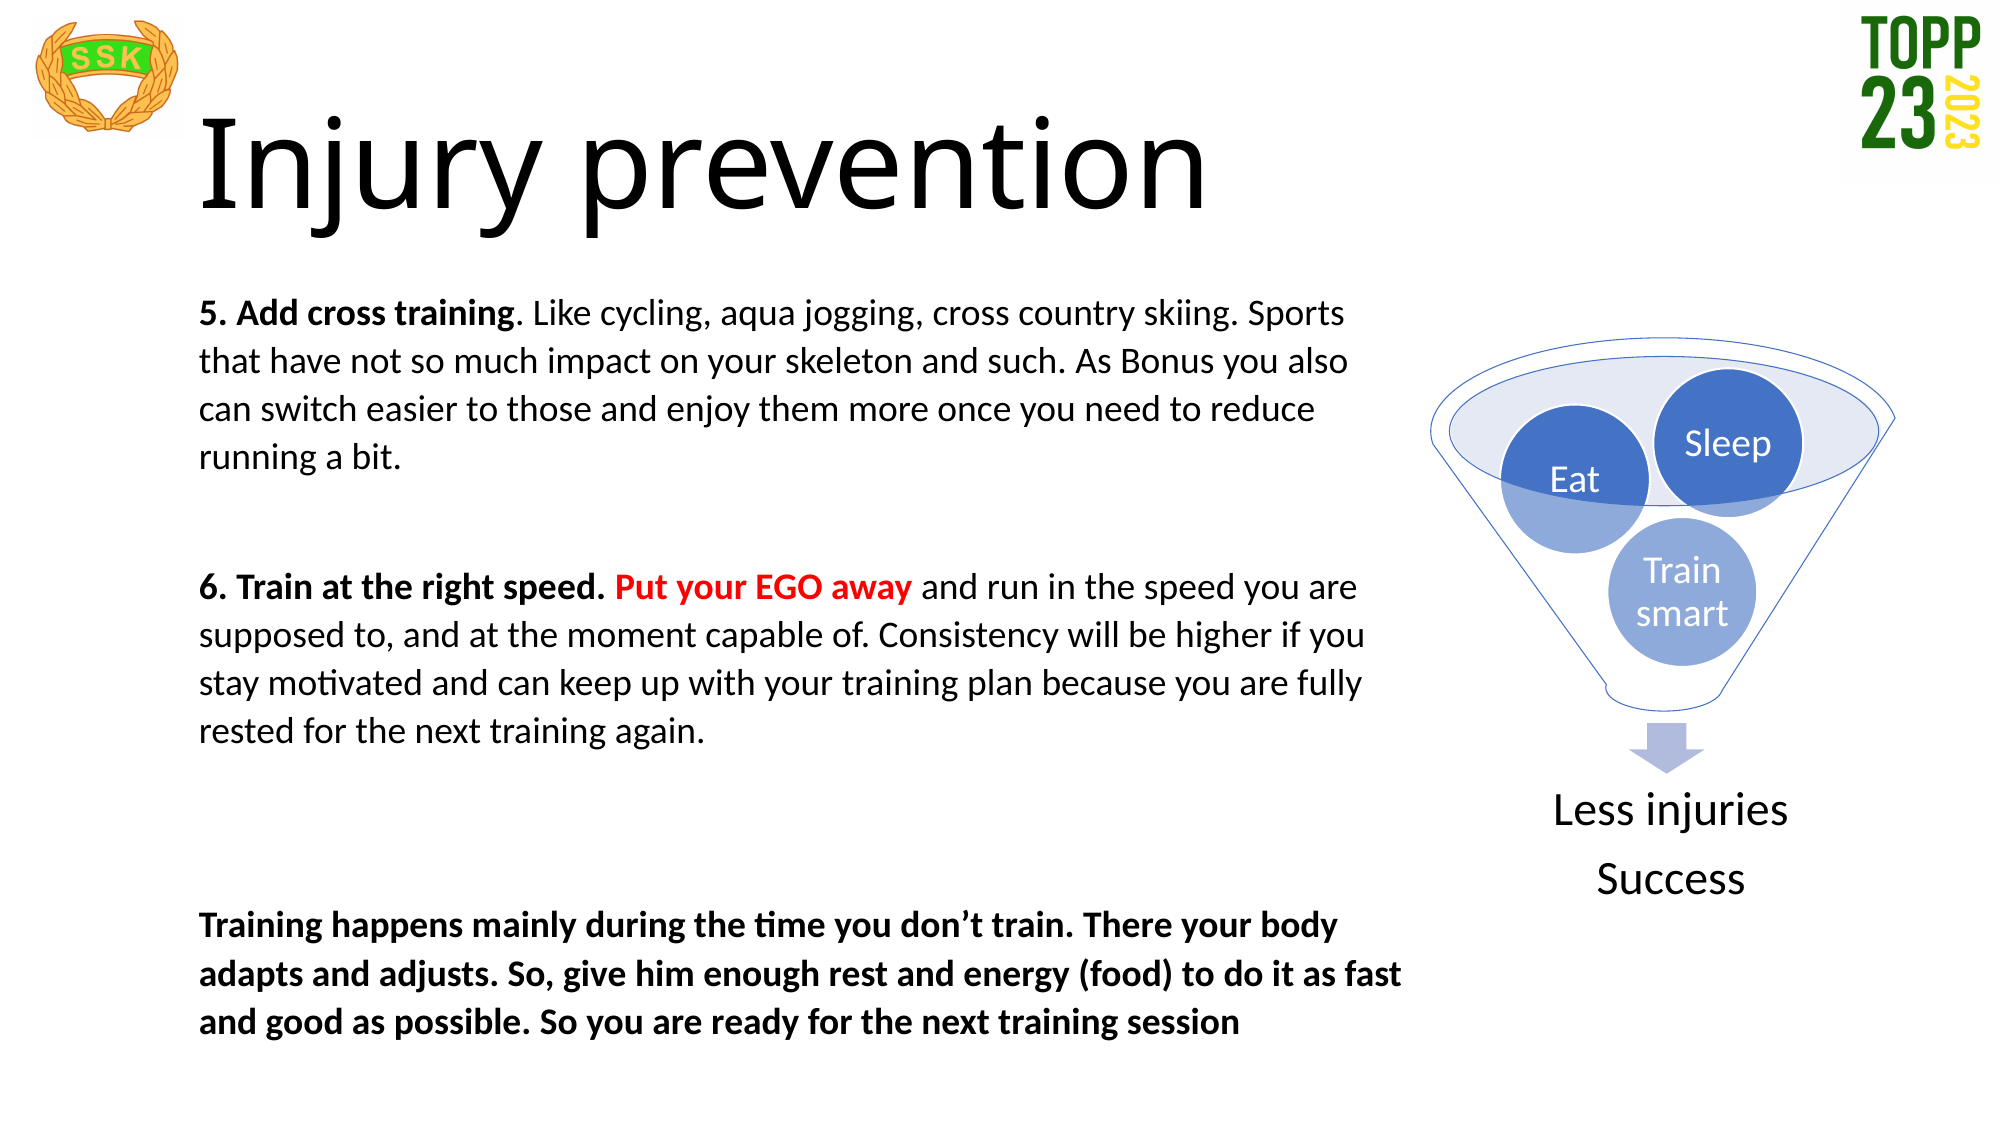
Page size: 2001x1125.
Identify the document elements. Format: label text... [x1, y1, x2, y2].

picture [1841, 0, 2000, 186]
title Injury prevention [183, 59, 1863, 278]
text_box 5. Add cross training. Like cycling, aqua jogging, cross country skiing. Sports that have not so much impact on your skeleton and such. As Bonus you also can switch easier to those and enjoy them more once you need to reduce running a bit. 6. Train at the right speed. Put your EGO away and run in the speed you are supposed to, and at the moment capable of. Consistency will be higher if you stay motivated and can keep up with your training plan because you are fully rested for the next training again. Training happens mainly during the time you don’t train. There your body adapts and adjusts. So, give him enough rest and energy (food) to do it as fast and good as possible. So you are ready for the next training session [183, 277, 1419, 1125]
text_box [1333, 295, 2000, 948]
picture [30, 15, 184, 139]
